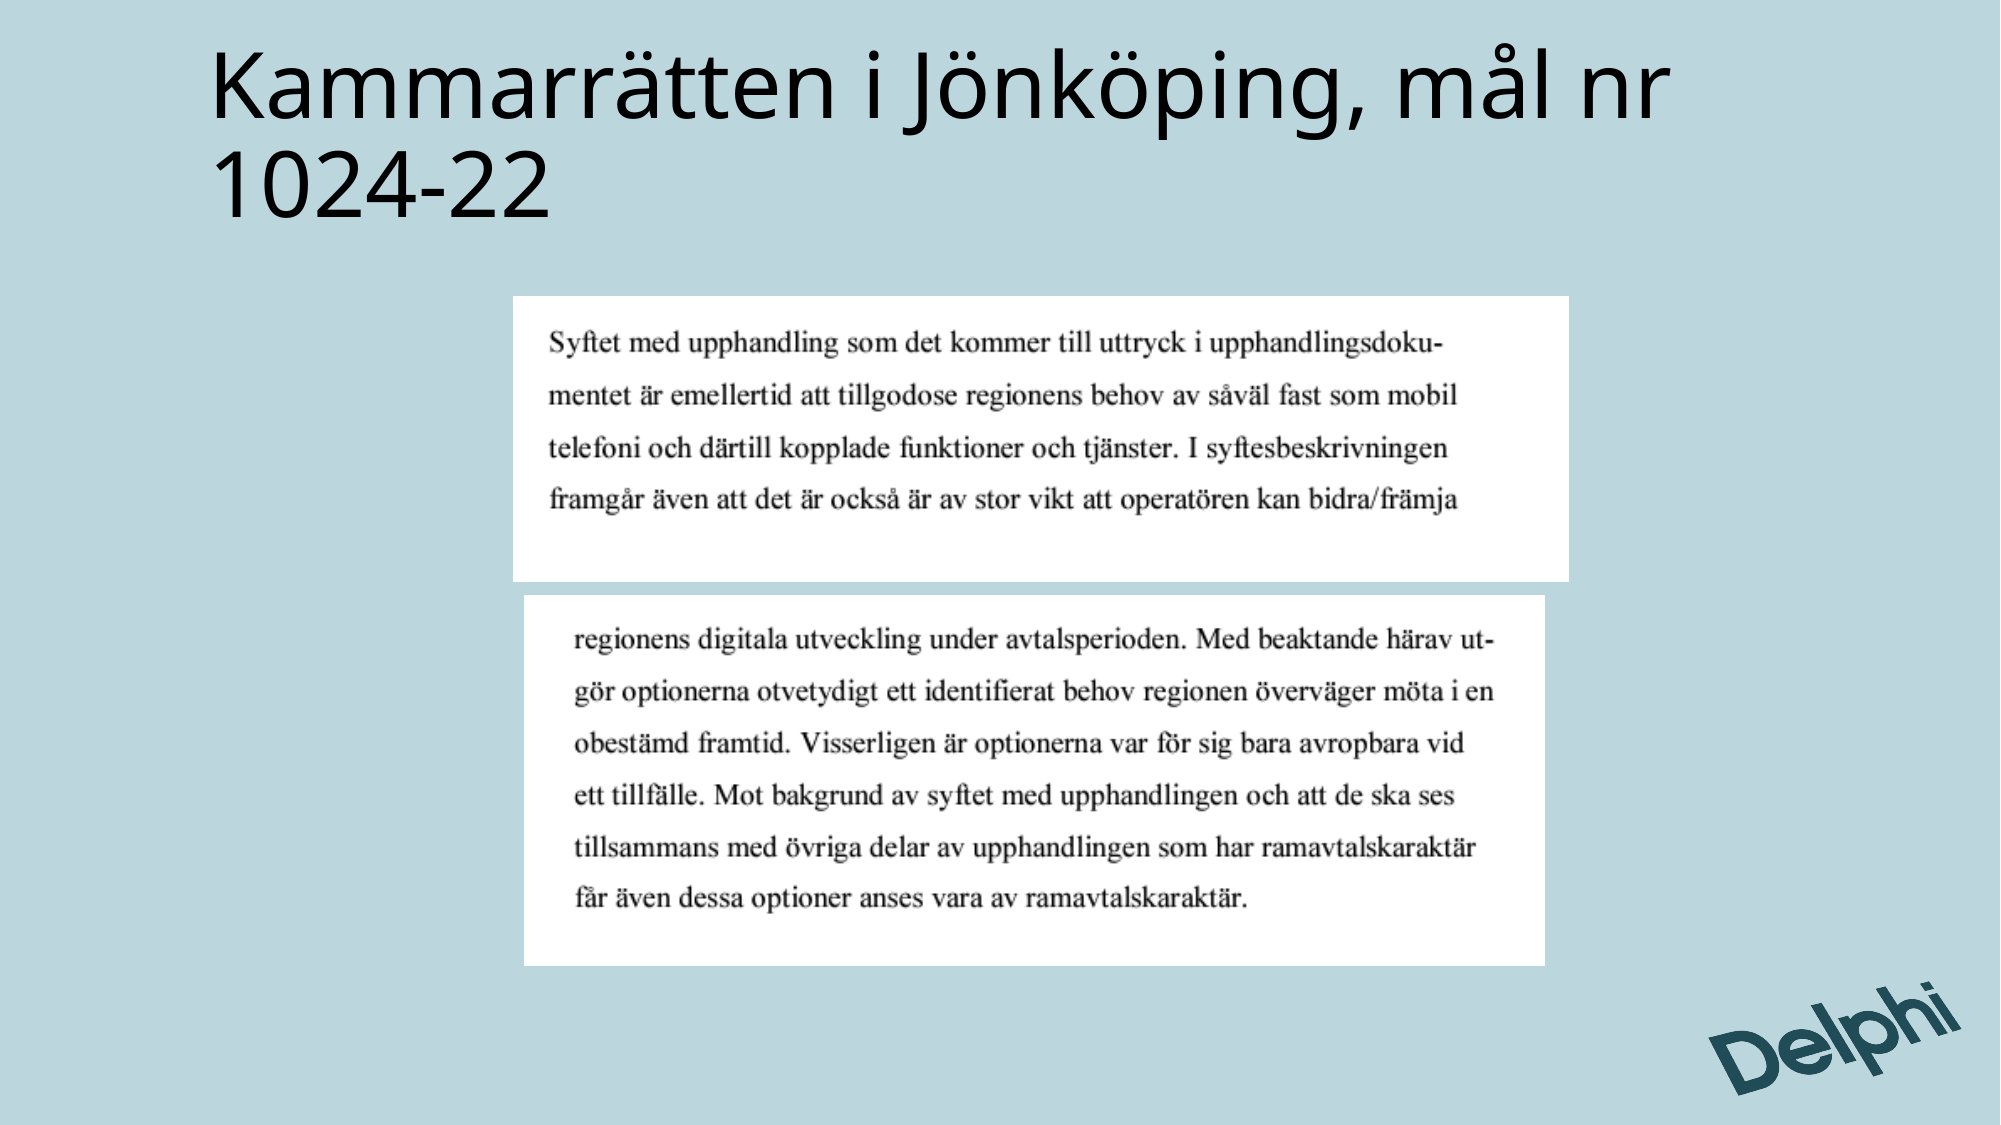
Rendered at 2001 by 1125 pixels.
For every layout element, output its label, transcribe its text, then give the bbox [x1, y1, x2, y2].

picture [524, 595, 1545, 966]
title Kammarrätten i Jönköping, mål nr 1024-22 [208, 31, 1792, 238]
picture [1708, 981, 1962, 1096]
picture [513, 296, 1569, 582]
